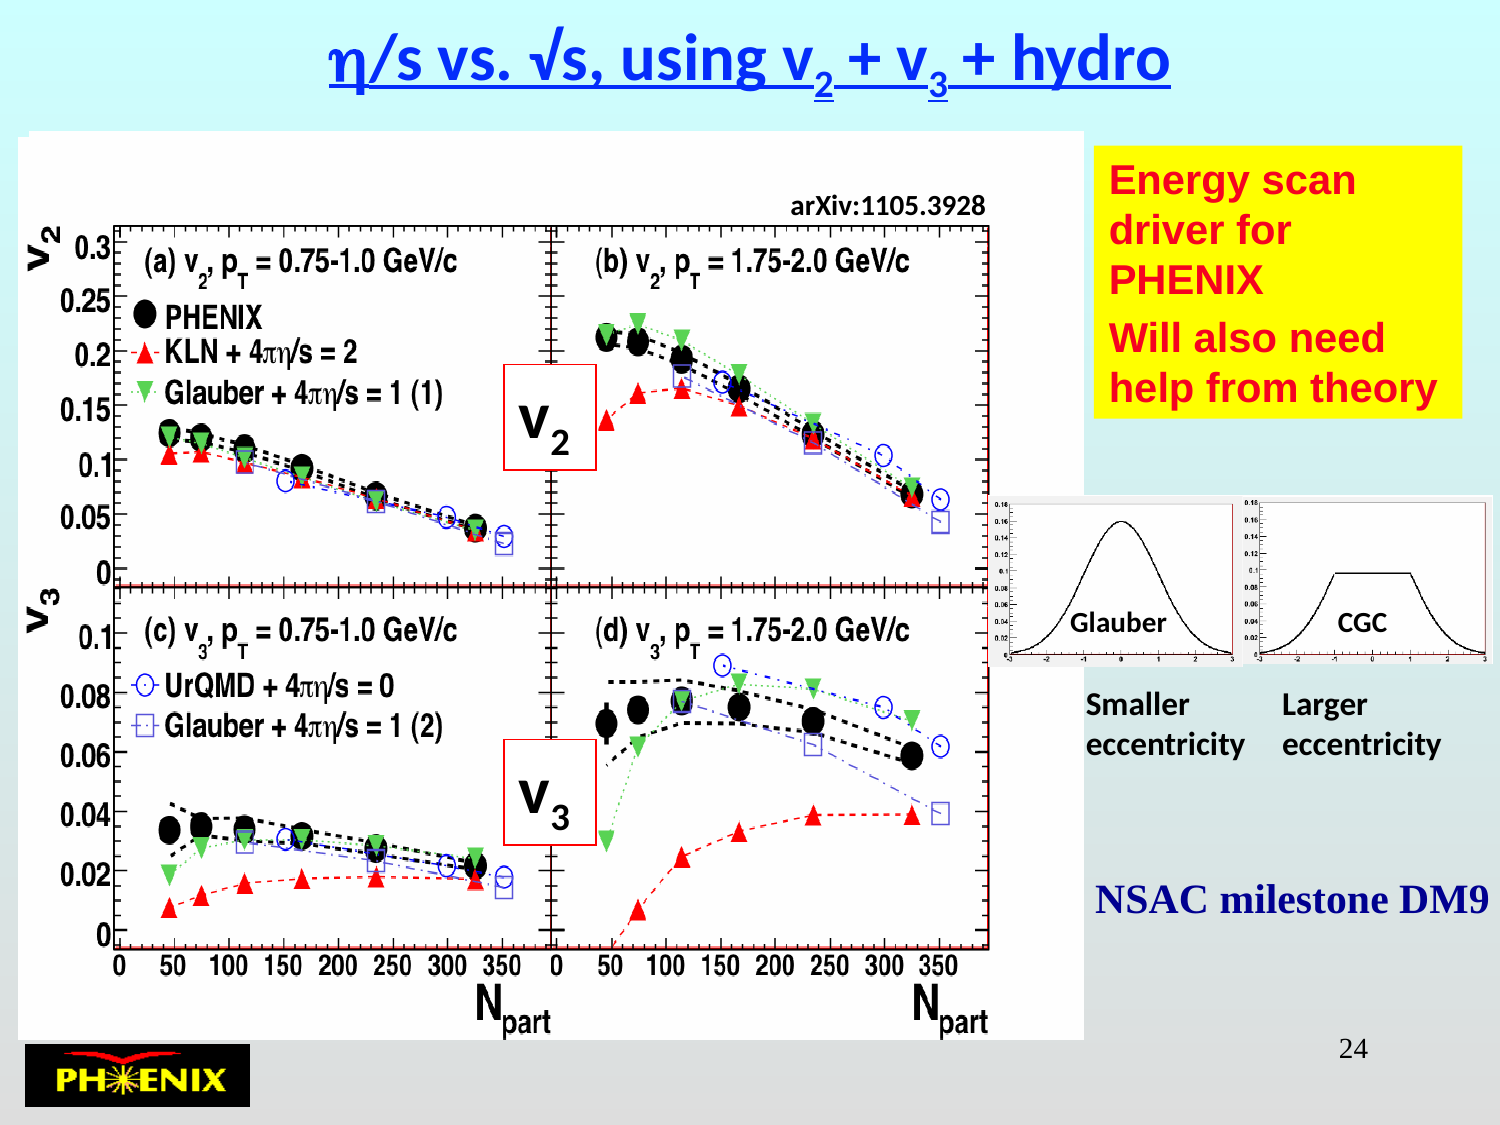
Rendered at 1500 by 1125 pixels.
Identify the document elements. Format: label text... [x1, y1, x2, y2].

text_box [18, 137, 1084, 1040]
picture [25, 1044, 250, 1107]
text_box NSAC milestone DM9 [1088, 864, 1500, 930]
text_box Energy scan driver for PHENIX Will also need help from theory [1093, 145, 1463, 419]
slide_number 24 [1083, 1021, 1384, 1107]
title h/s vs. √s, using v2 + v3 + hydro [112, 21, 1388, 98]
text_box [988, 495, 1496, 771]
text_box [28, 130, 1084, 137]
